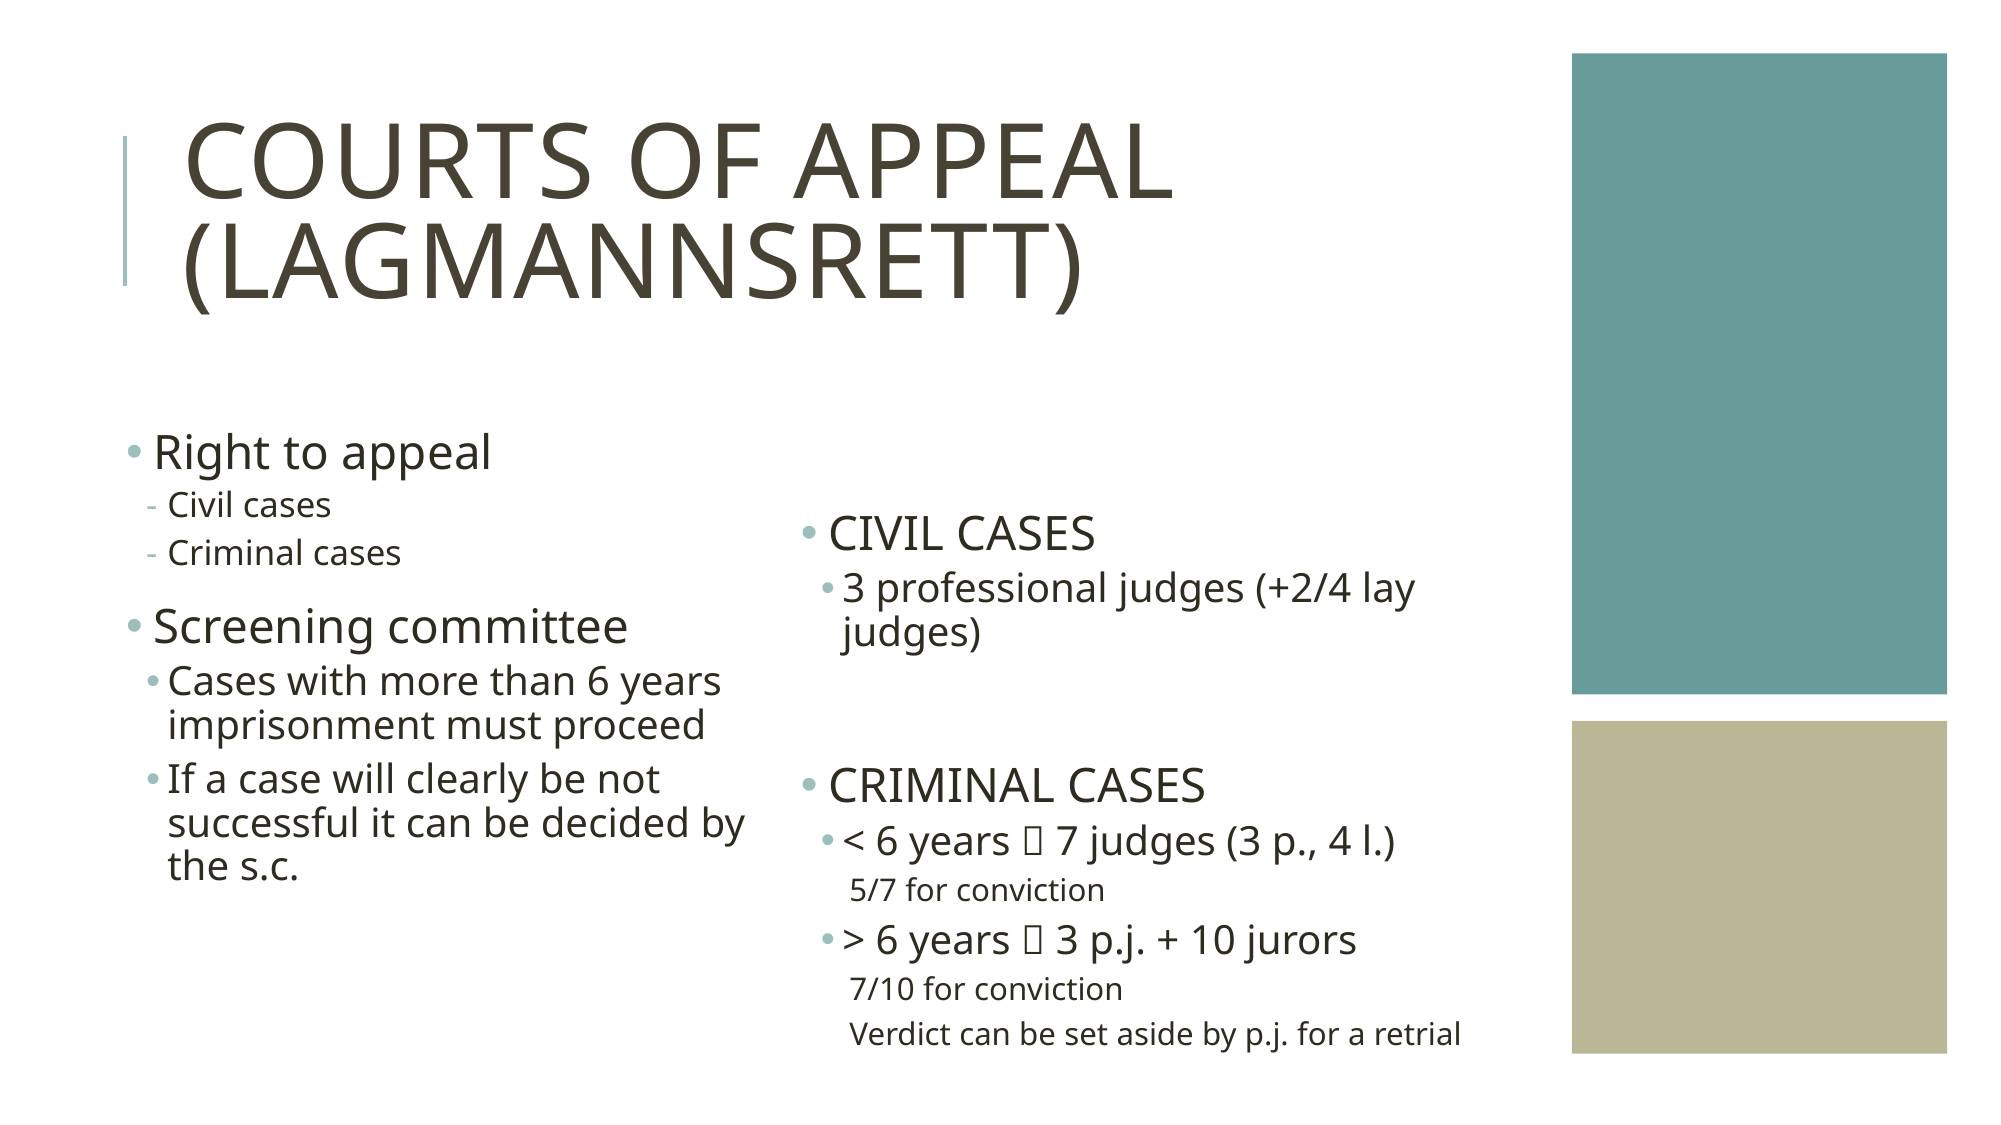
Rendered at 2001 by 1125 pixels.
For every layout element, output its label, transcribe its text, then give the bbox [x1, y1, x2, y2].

text_box [1571, 720, 1948, 1055]
text_box [1571, 52, 1948, 696]
title Courts of appeal (lagmannsrett) [168, 96, 1484, 342]
list Right to appeal Civil cases Criminal cases Screening committee Cases with more than 6 years imprisonment must proceed If a case will clearly be not successful it can be decided by the s.c. CIVIL CASES 3 professional judges (+2/4 lay judges) CRIMINAL CASES < 6 years  7 judges (3 p., 4 l.) 5/7 for conviction > 6 years  3 p.j. + 10 jurors 7/10 for conviction Verdict can be set aside by p.j. for a retrial [118, 420, 1484, 1081]
